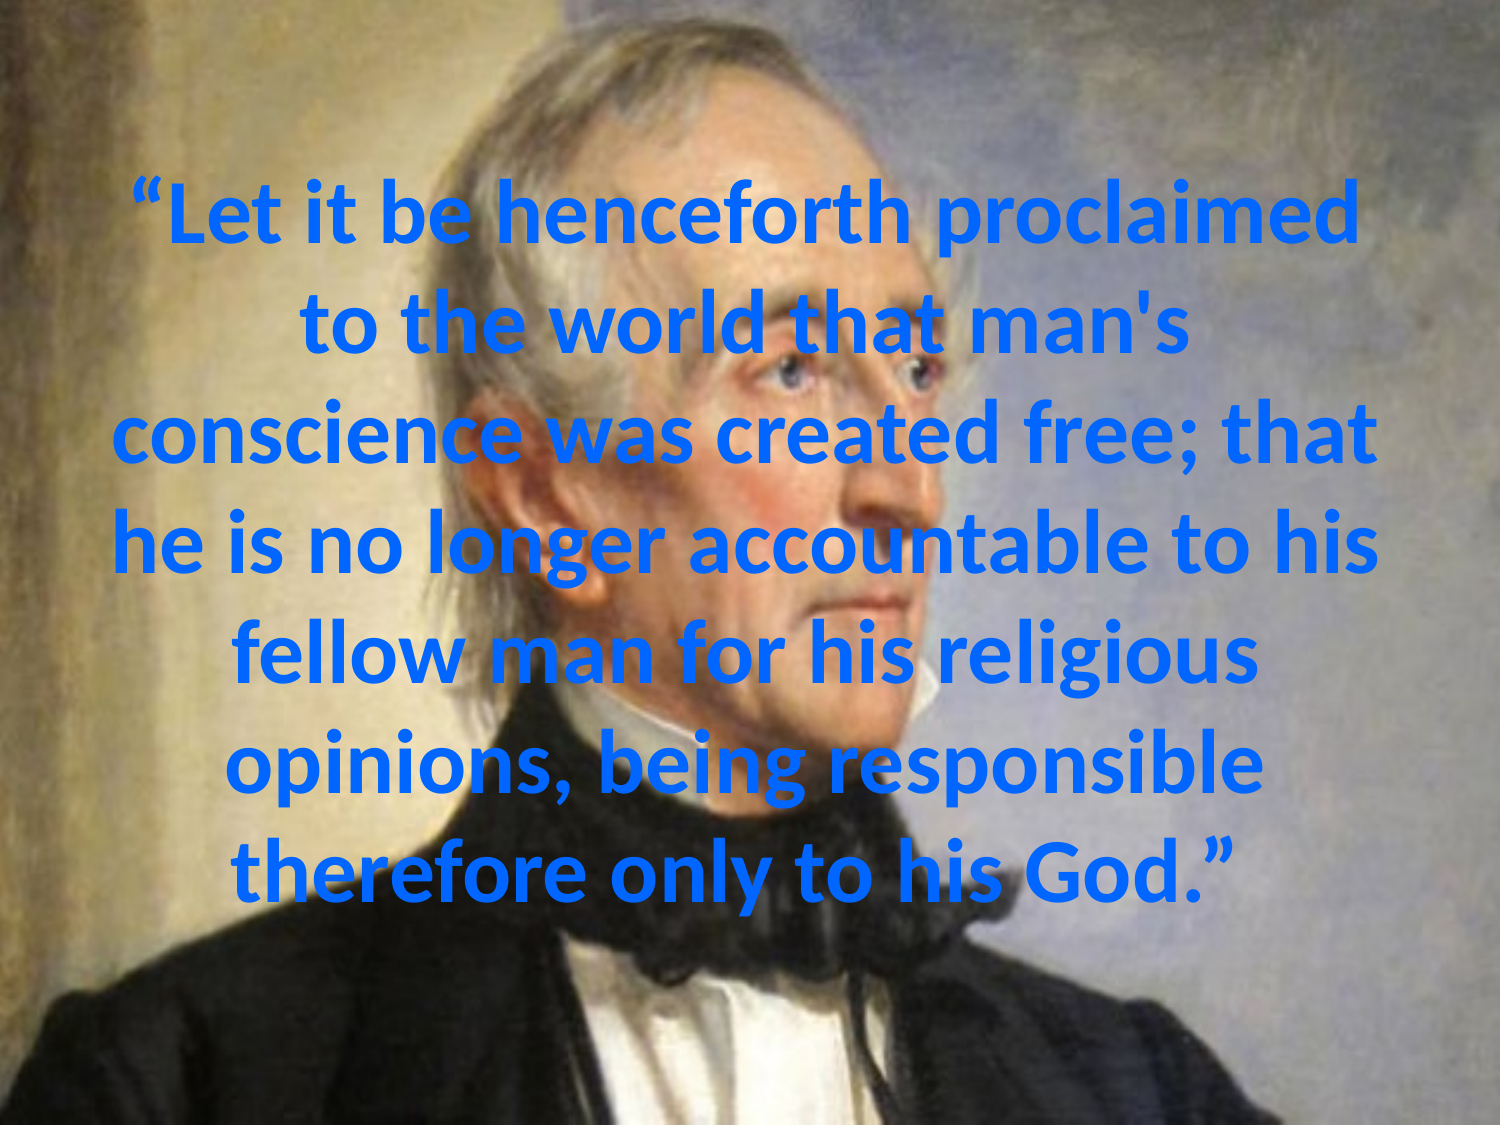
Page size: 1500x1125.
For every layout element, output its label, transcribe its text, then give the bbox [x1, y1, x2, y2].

picture [0, 0, 1500, 1125]
title “Let it be henceforth proclaimed to the world that man's conscience was created free; that he is no longer accountable to his fellow man for his religious opinions, being responsible therefore only to his God.” [70, 131, 1421, 941]
